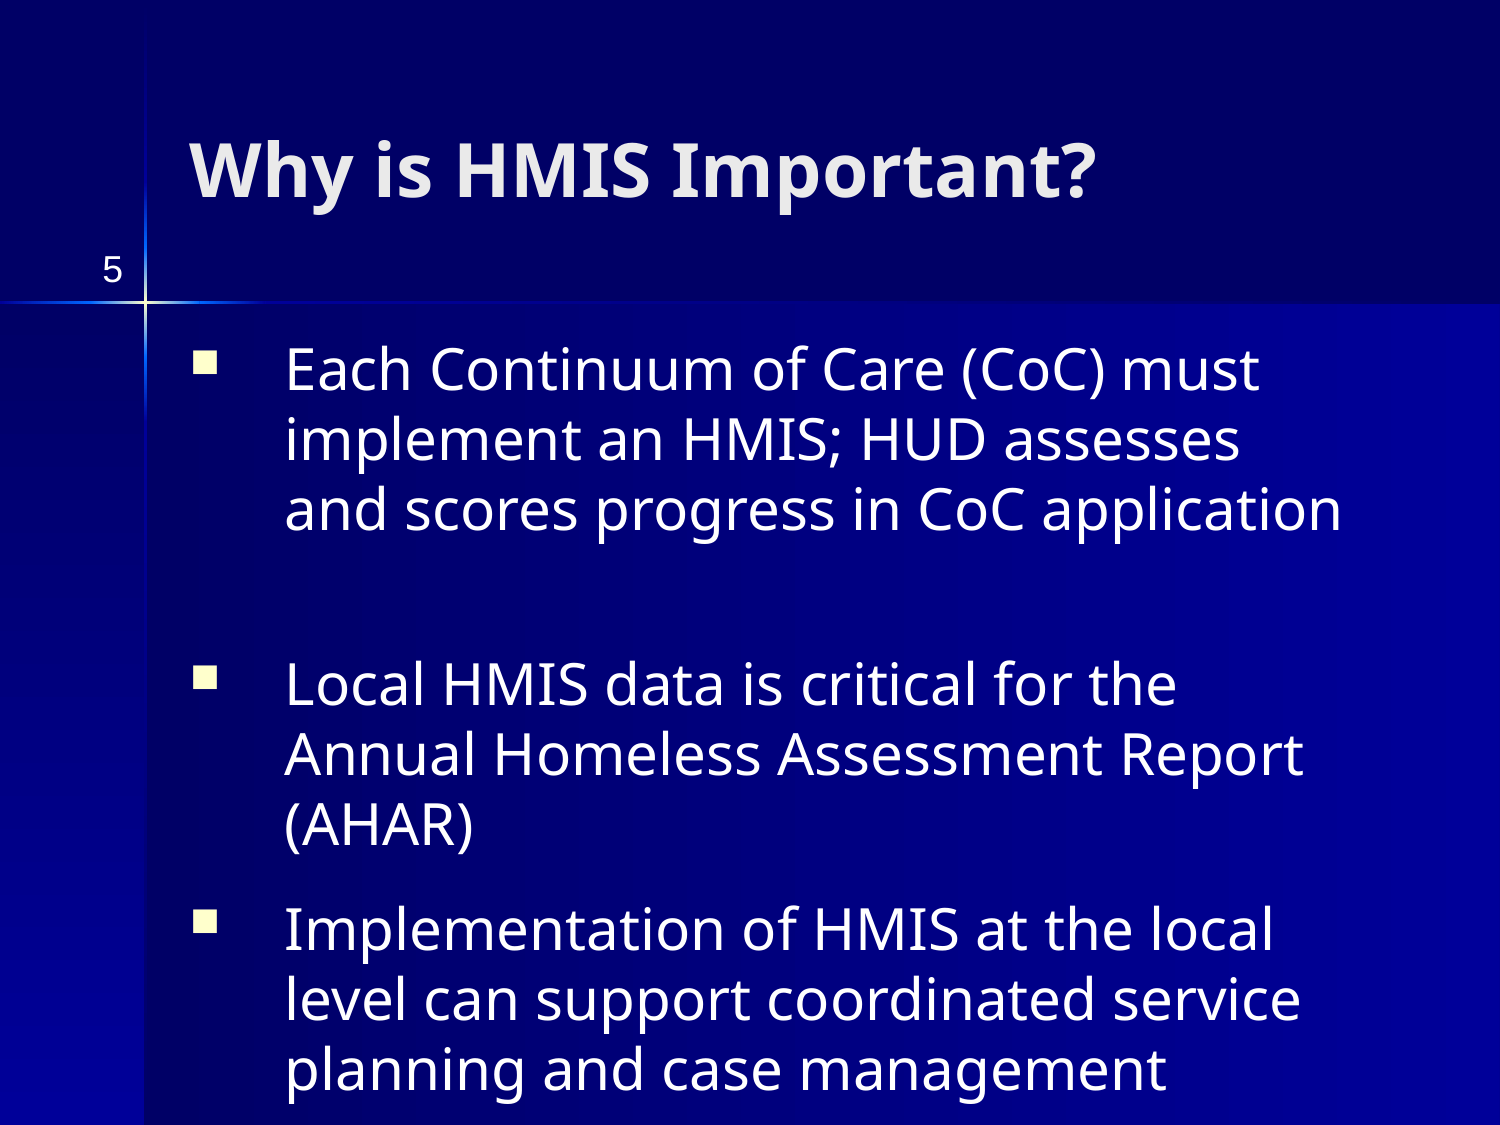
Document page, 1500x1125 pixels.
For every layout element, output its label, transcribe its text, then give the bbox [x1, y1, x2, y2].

text_box 5 [87, 237, 148, 298]
list Each Continuum of Care (CoC) must implement an HMIS; HUD assesses and scores progress in CoC application Local HMIS data is critical for the Annual Homeless Assessment Report (AHAR) Implementation of HMIS at the local level can support coordinated service planning and case management [174, 324, 1363, 1000]
title Why is HMIS Important? [174, 50, 1413, 285]
